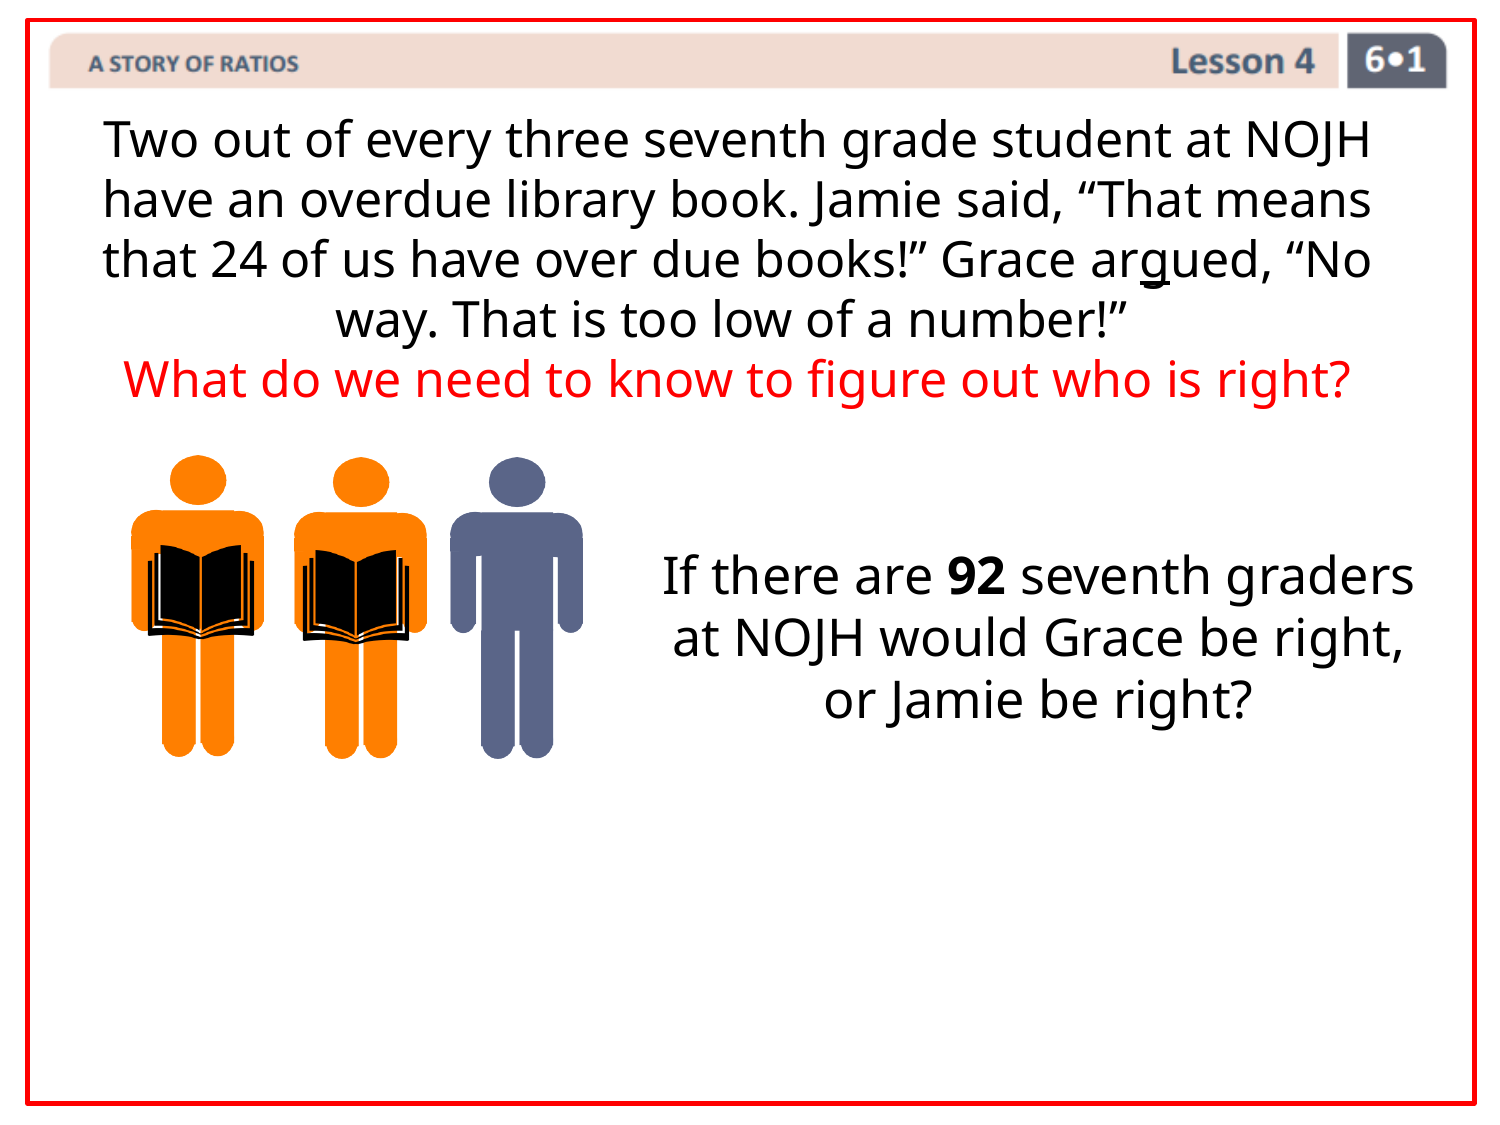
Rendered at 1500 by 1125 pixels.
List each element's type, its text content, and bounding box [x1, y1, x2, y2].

picture [131, 455, 264, 757]
text_box Two out of every three seventh grade student at NOJH have an overdue library book. Jamie said, “That means that 24 of us have over due books!” Grace argued, “No way. That is too low of a number!” What do we need to know to figure out who is right? [36, 99, 1440, 415]
picture [292, 457, 427, 759]
text_box If there are 92 seventh graders at NOJH would Grace be right, or Jamie be right? [635, 534, 1442, 737]
text_box [26, 18, 1476, 1106]
picture [42, 20, 1456, 95]
picture [449, 457, 583, 759]
